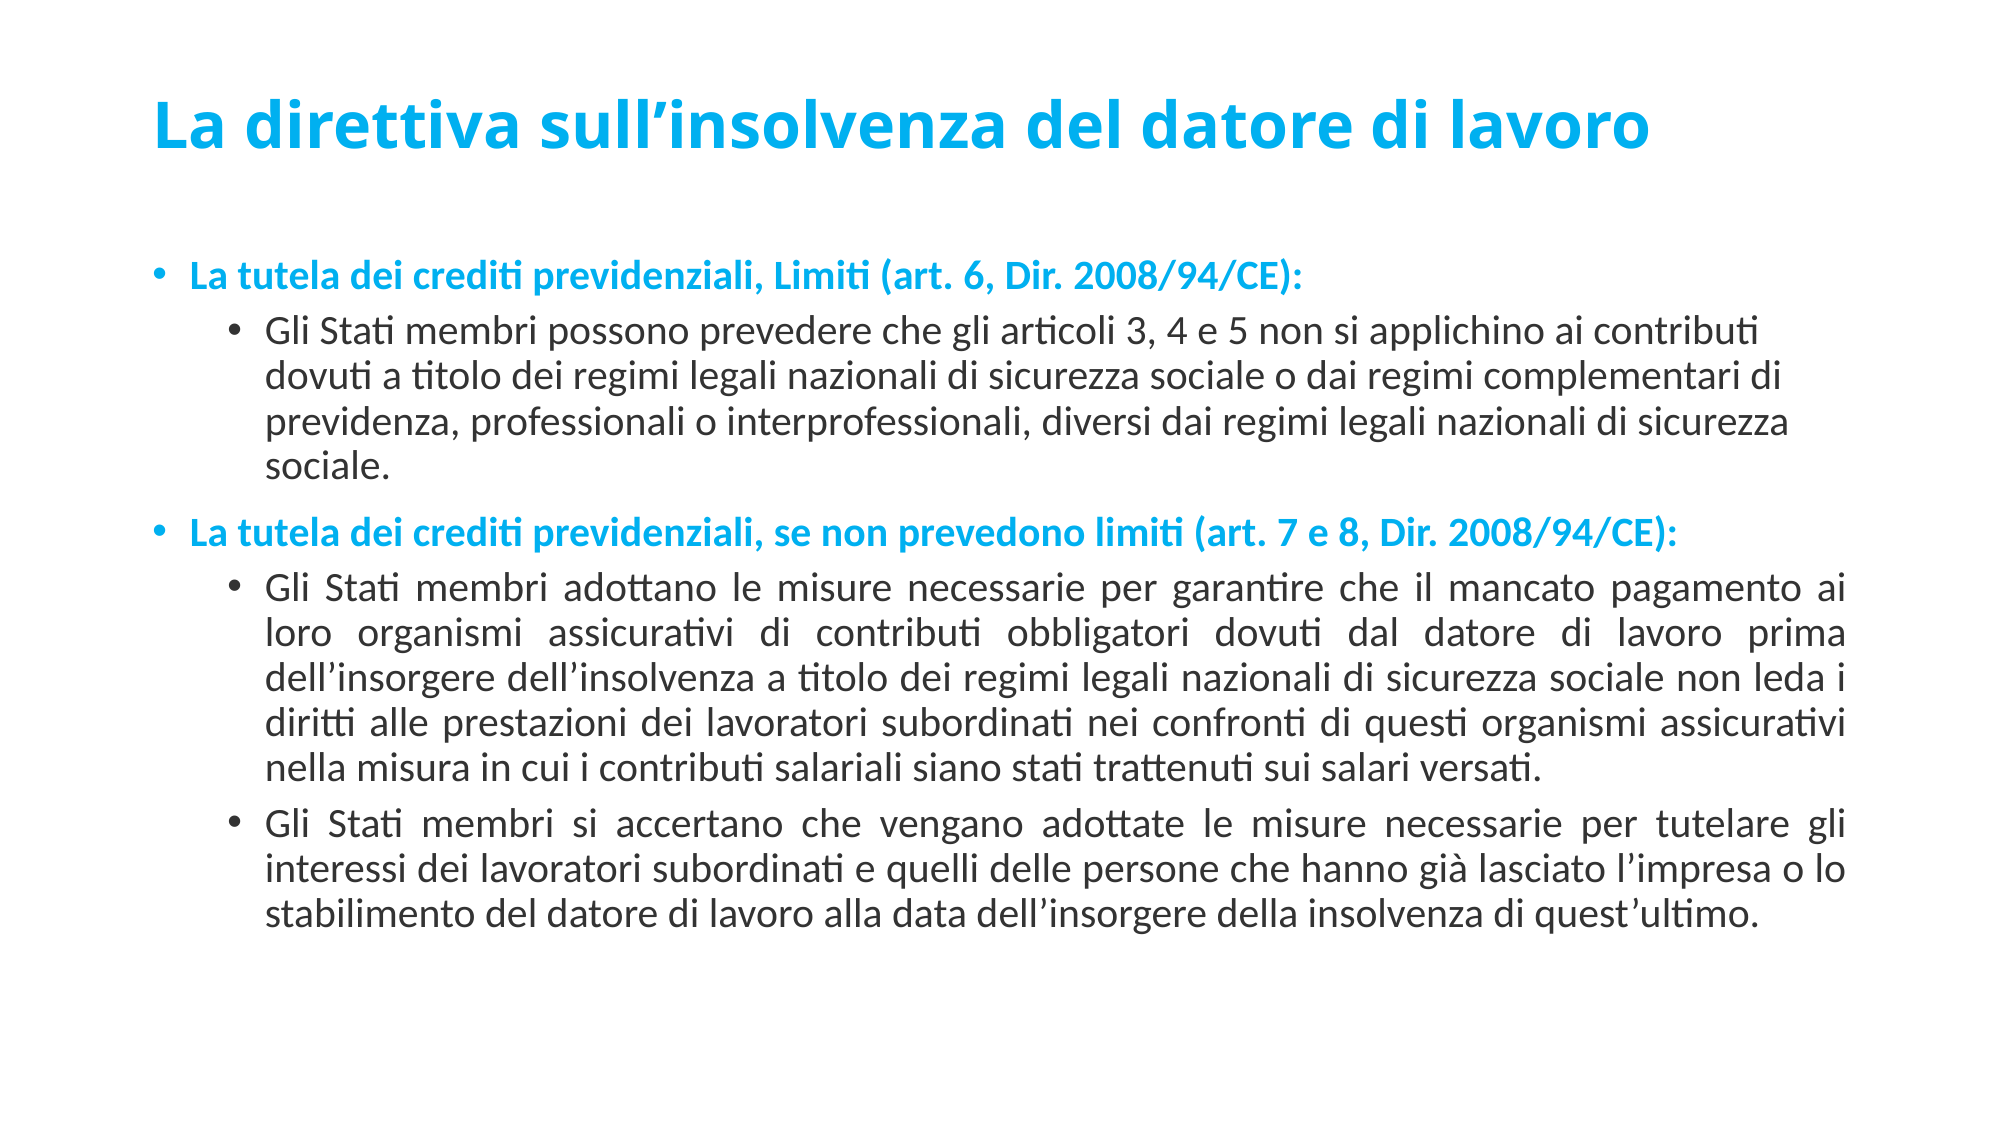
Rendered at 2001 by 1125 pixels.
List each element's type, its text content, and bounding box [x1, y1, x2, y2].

title La direttiva sull’insolvenza del datore di lavoro [137, 59, 1863, 196]
list La tutela dei crediti previdenziali, Limiti (art. 6, Dir. 2008/94/CE): Gli Stati membri possono prevedere che gli articoli 3, 4 e 5 non si applichino ai contributi dovuti a titolo dei regimi legali nazionali di sicurezza sociale o dai regimi complementari di previdenza, professionali o interprofessionali, diversi dai regimi legali nazionali di sicurezza sociale. La tutela dei crediti previdenziali, se non prevedono limiti (art. 7 e 8, Dir. 2008/94/CE): Gli Stati membri adottano le misure necessarie per garantire che il mancato pagamento ai loro organismi assicurativi di contributi obbligatori dovuti dal datore di lavoro prima dell’insorgere dell’insolvenza a titolo dei regimi legali nazionali di sicurezza sociale non leda i diritti alle prestazioni dei lavoratori subordinati nei confronti di questi organismi assicurativi nella misura in cui i contributi salariali siano stati trattenuti sui salari versati. Gli Stati membri si accertano che vengano adottate le misure necessarie per tutelare gli interessi dei lavoratori subordinati e quelli delle persone che hanno già lasciato l’impresa o lo stabilimento del datore di lavoro alla data dell’insorgere della insolvenza di quest’ultimo. [137, 245, 1863, 1014]
